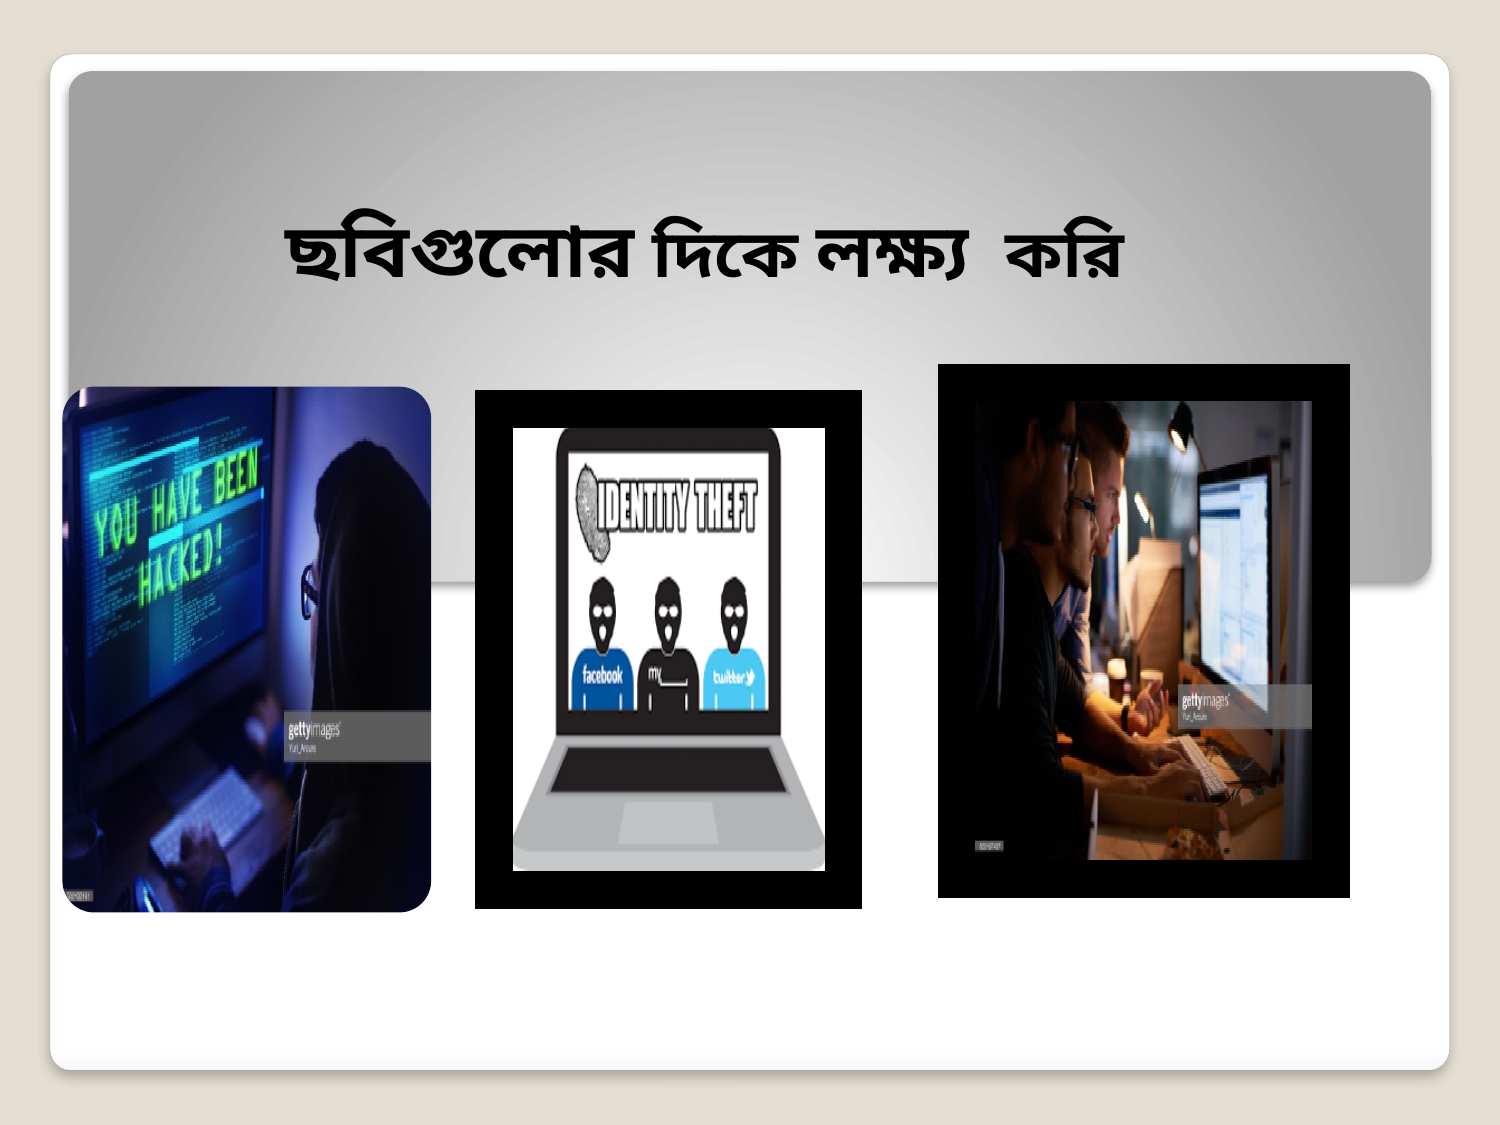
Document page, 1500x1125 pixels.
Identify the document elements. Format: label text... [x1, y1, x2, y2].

picture [62, 386, 432, 913]
picture [974, 400, 1313, 861]
picture [512, 427, 826, 872]
title ছবিগুলোর দিকে লক্ষ্য করি [248, 162, 1162, 300]
